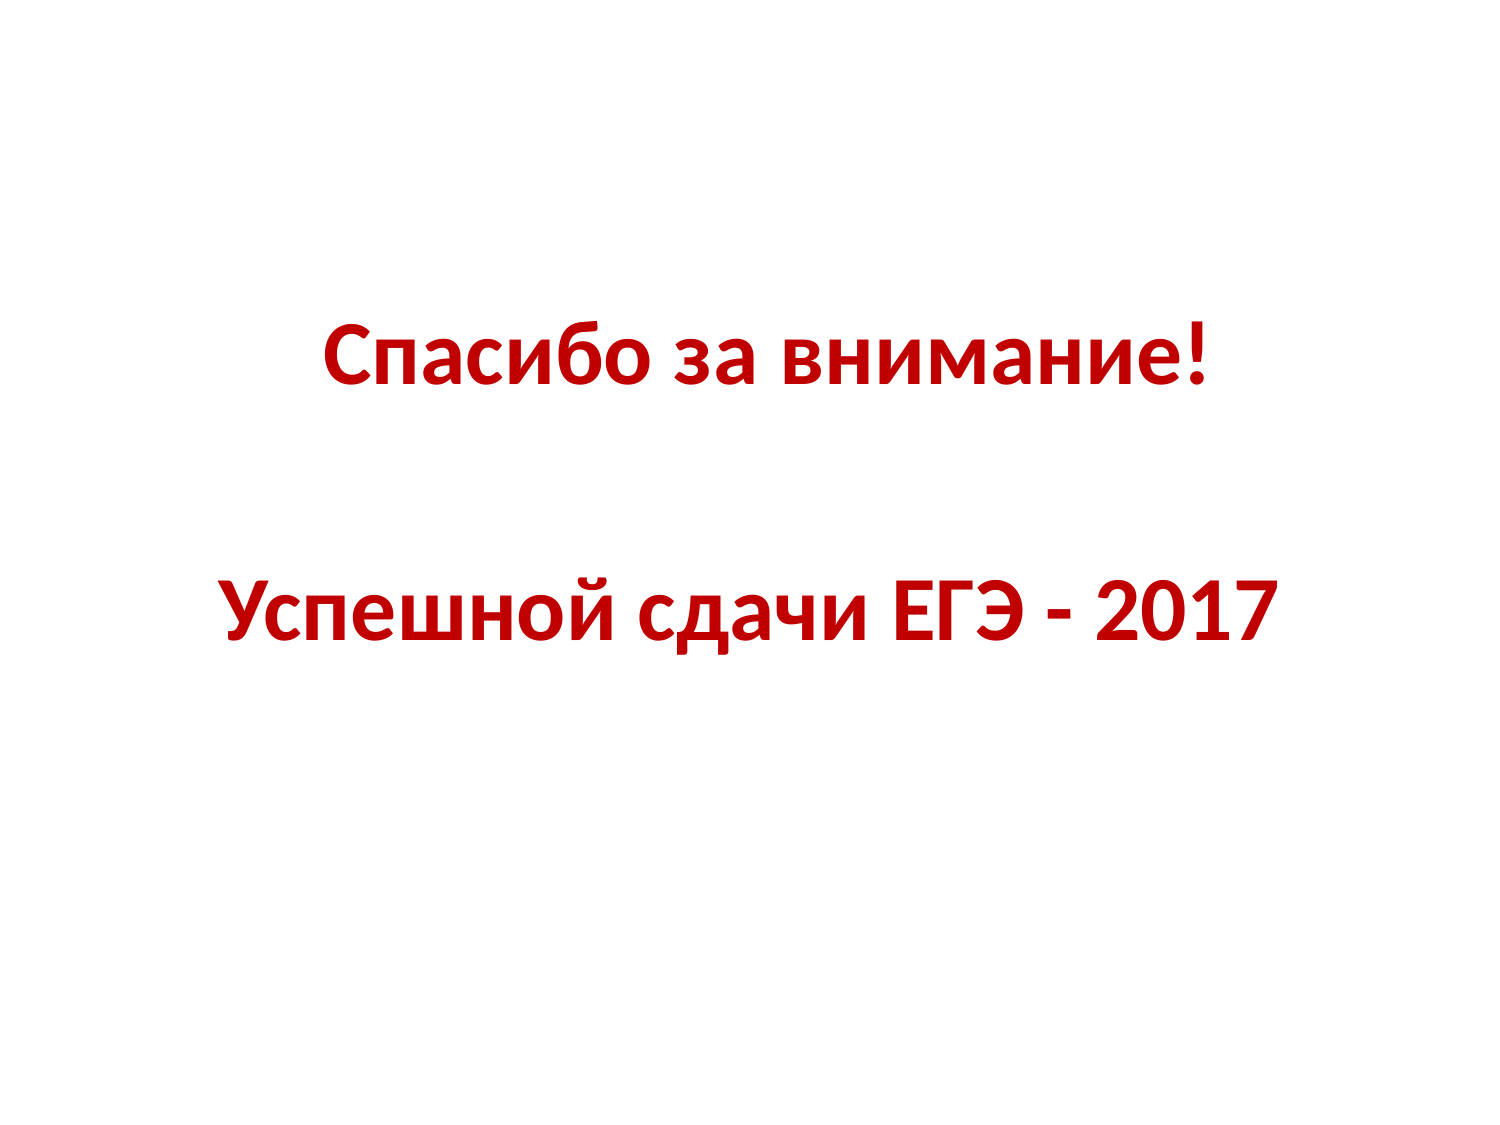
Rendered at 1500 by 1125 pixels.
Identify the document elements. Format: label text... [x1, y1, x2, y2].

list Спасибо за внимание! Успешной сдачи ЕГЭ - 2017 [75, 70, 1425, 1005]
